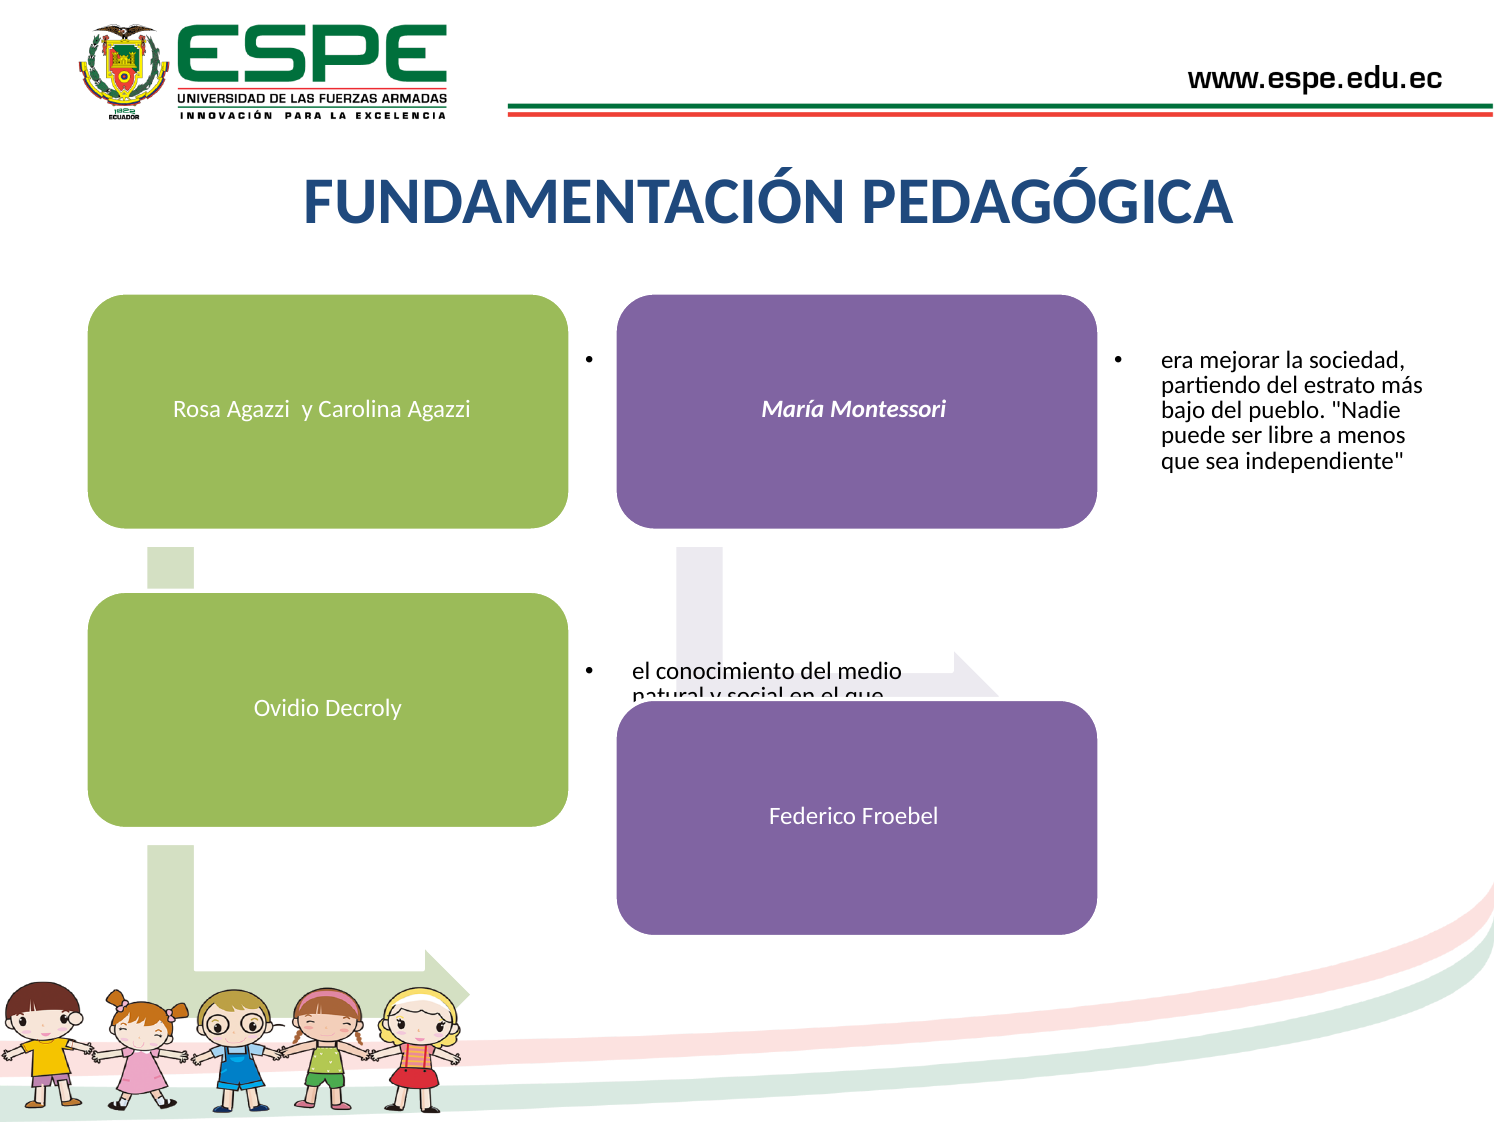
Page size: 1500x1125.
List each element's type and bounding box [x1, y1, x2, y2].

text_box [85, 278, 1468, 1059]
picture [0, 24, 1495, 1125]
